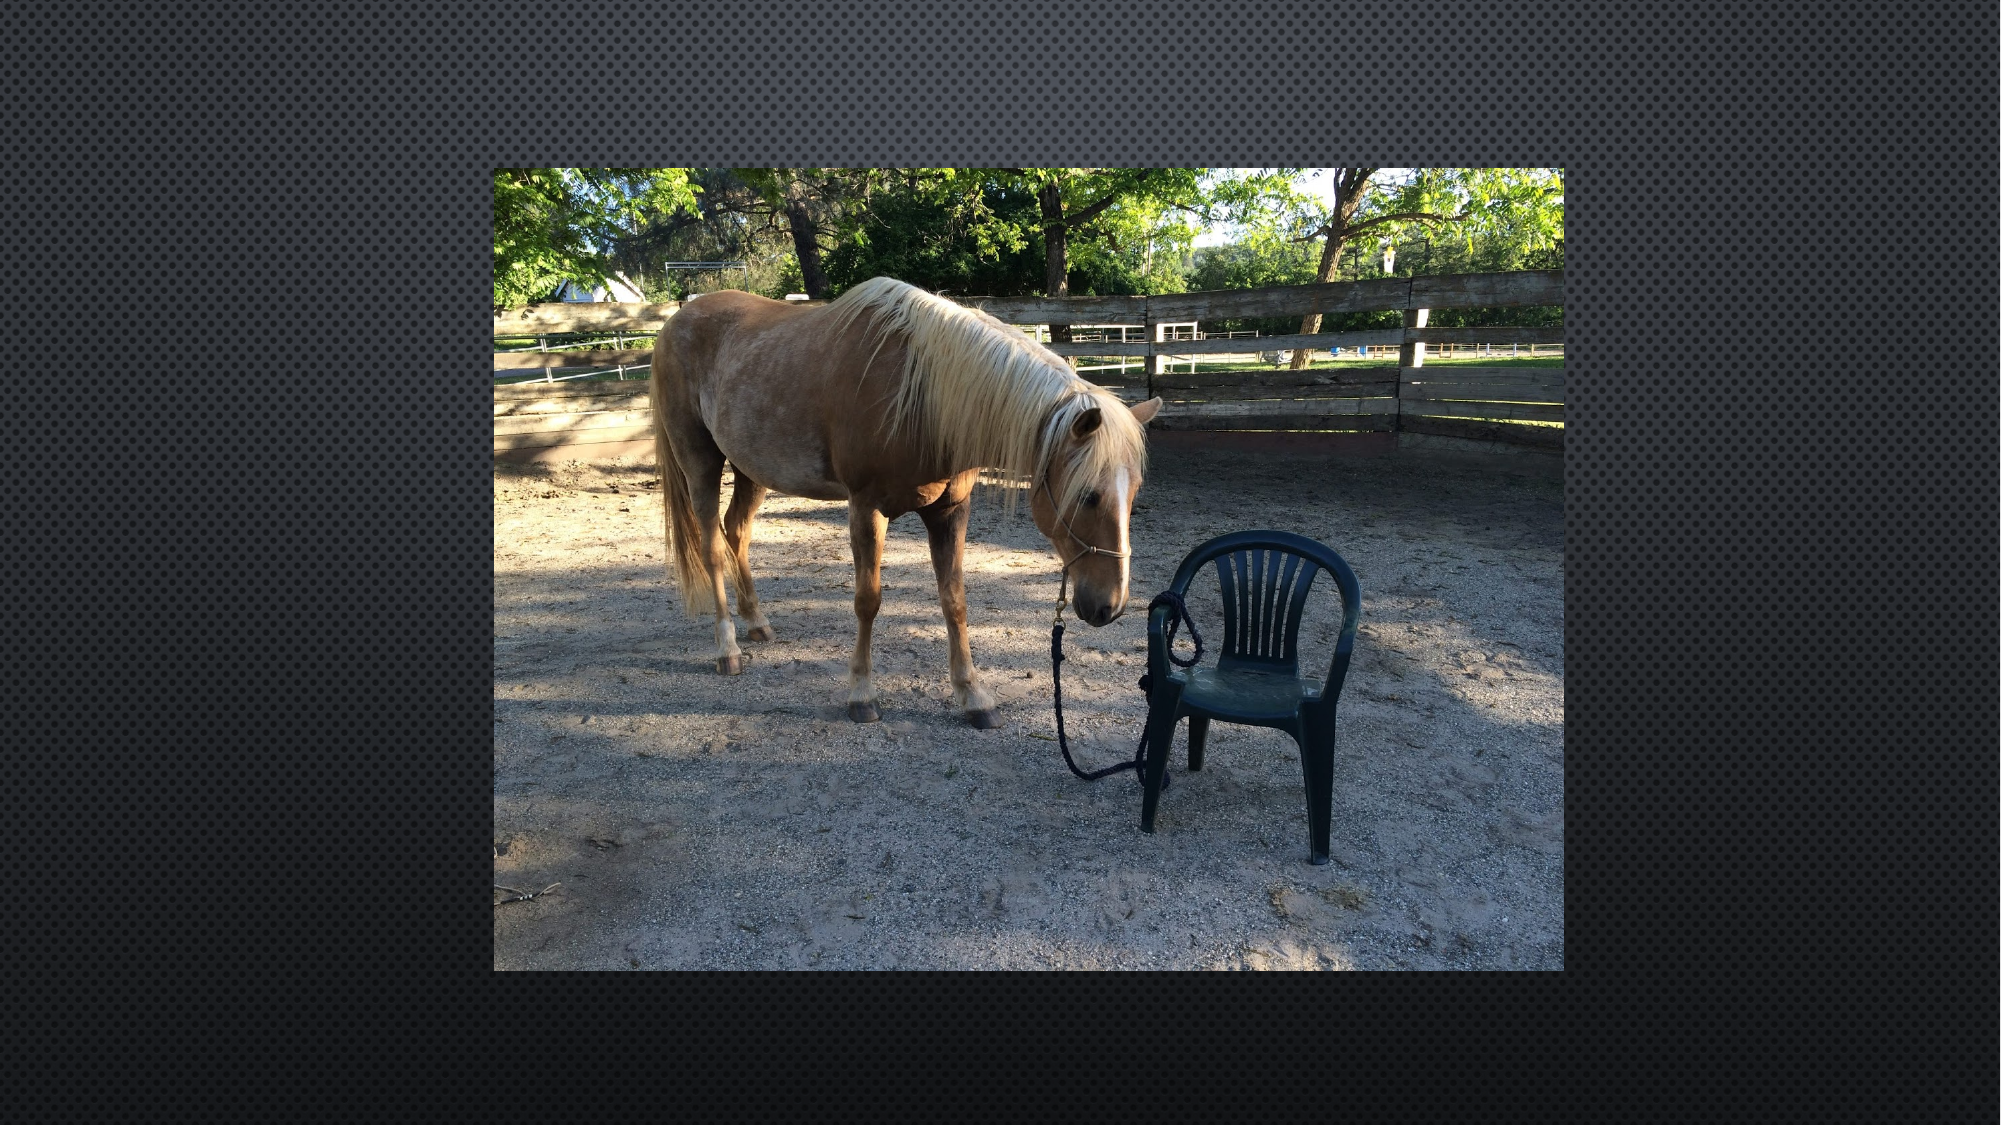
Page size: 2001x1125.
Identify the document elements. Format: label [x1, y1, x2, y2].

list [493, 168, 1565, 971]
